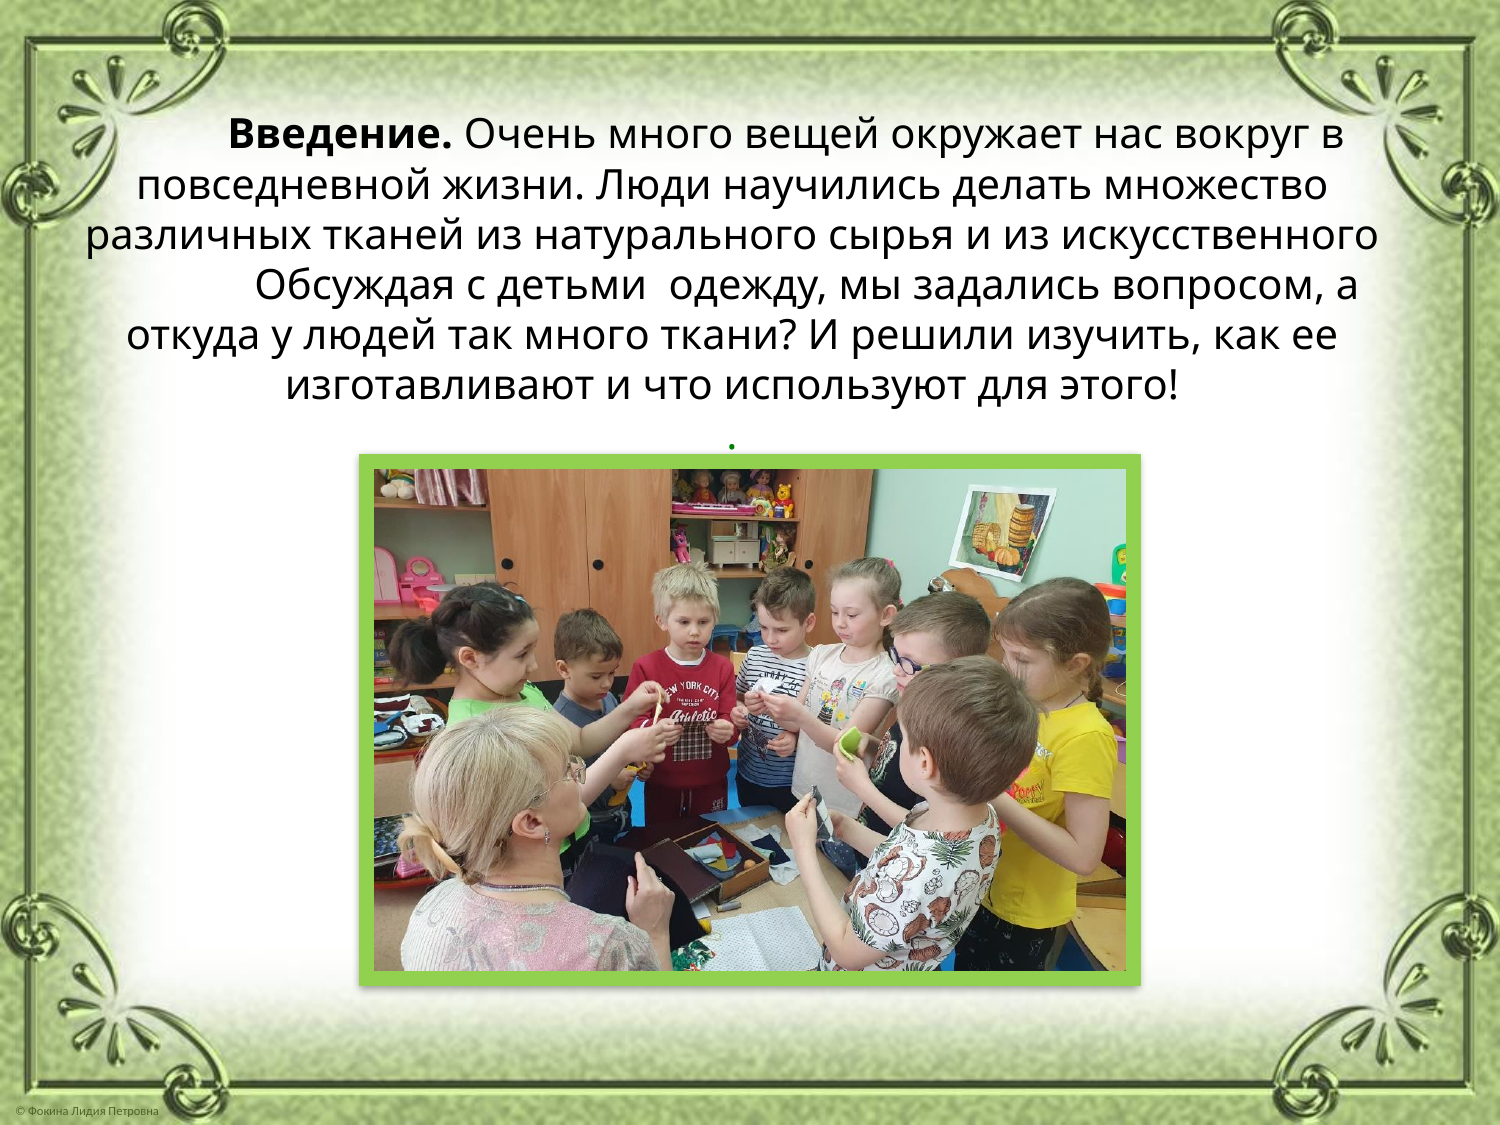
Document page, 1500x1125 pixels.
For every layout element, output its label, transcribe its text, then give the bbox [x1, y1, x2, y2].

text_box Введение. Очень много вещей окружает нас вокруг в повседневной жизни. Люди научились делать множество различных тканей из натурального сырья и из искусственного Обсуждая с детьми одежду, мы задались вопросом, а откуда у людей так много ткани? И решили изучить, как ее изготавливают и что используют для этого! . [50, 99, 1414, 465]
picture [0, 0, 1500, 1125]
